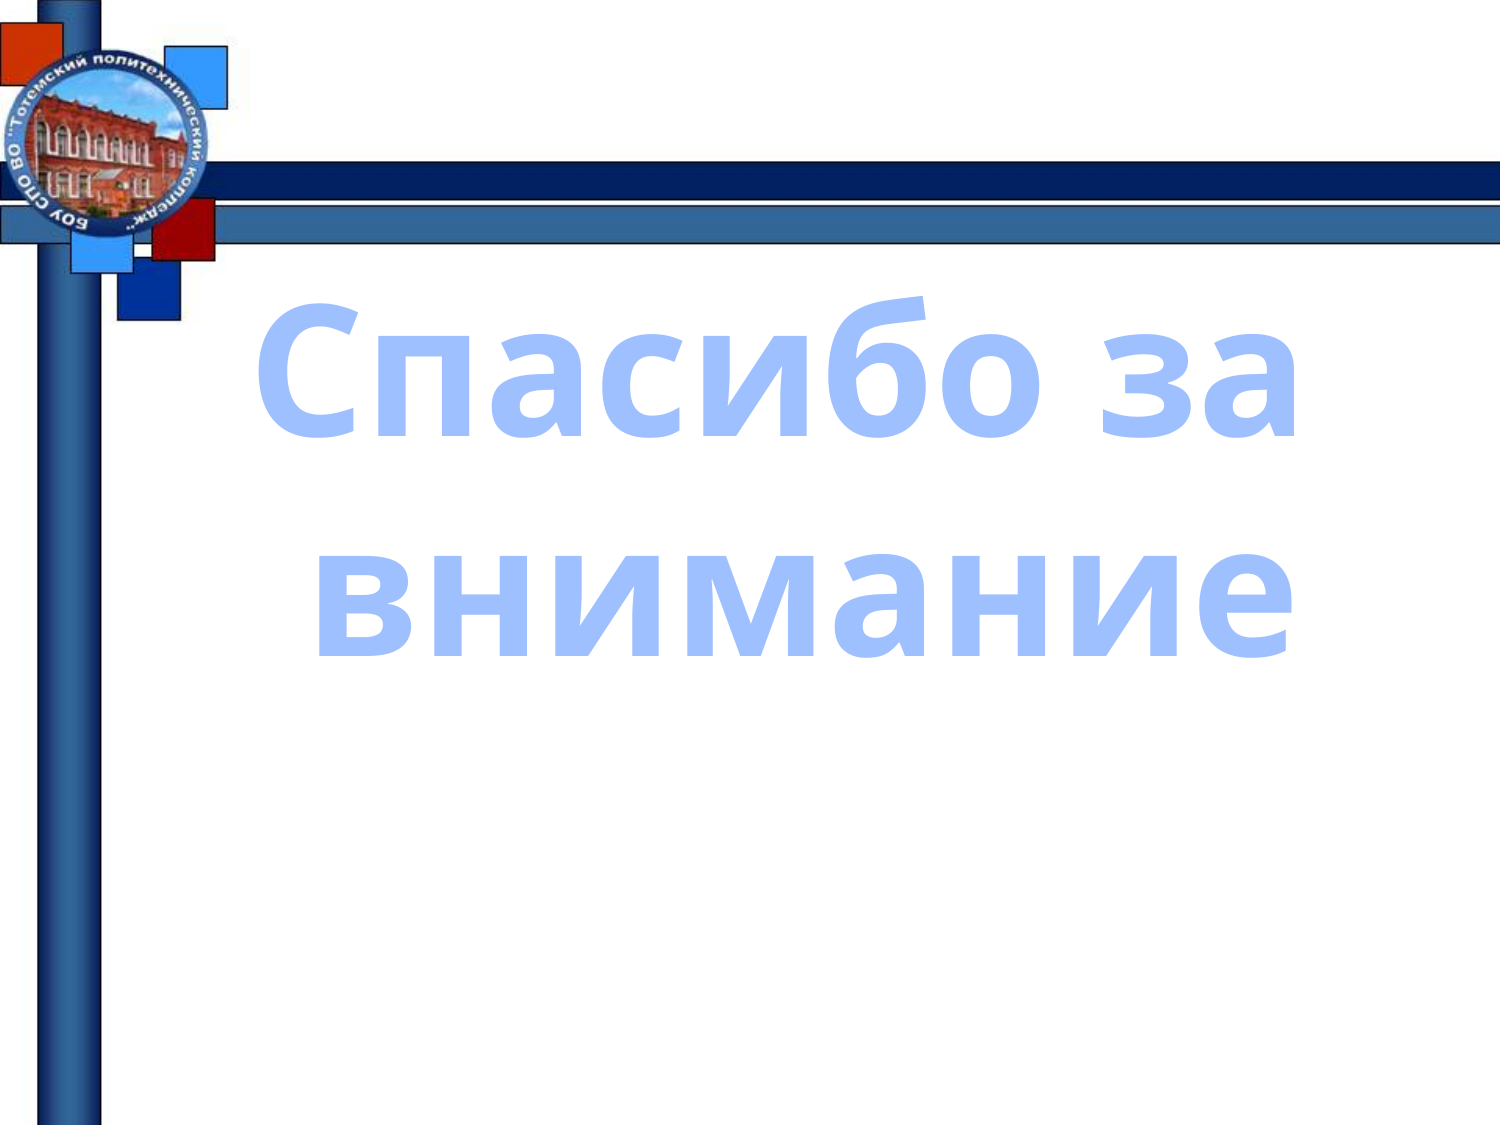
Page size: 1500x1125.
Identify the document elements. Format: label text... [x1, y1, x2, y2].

picture [0, 0, 1500, 1125]
text_box Спасибо за внимание [105, 246, 1500, 701]
